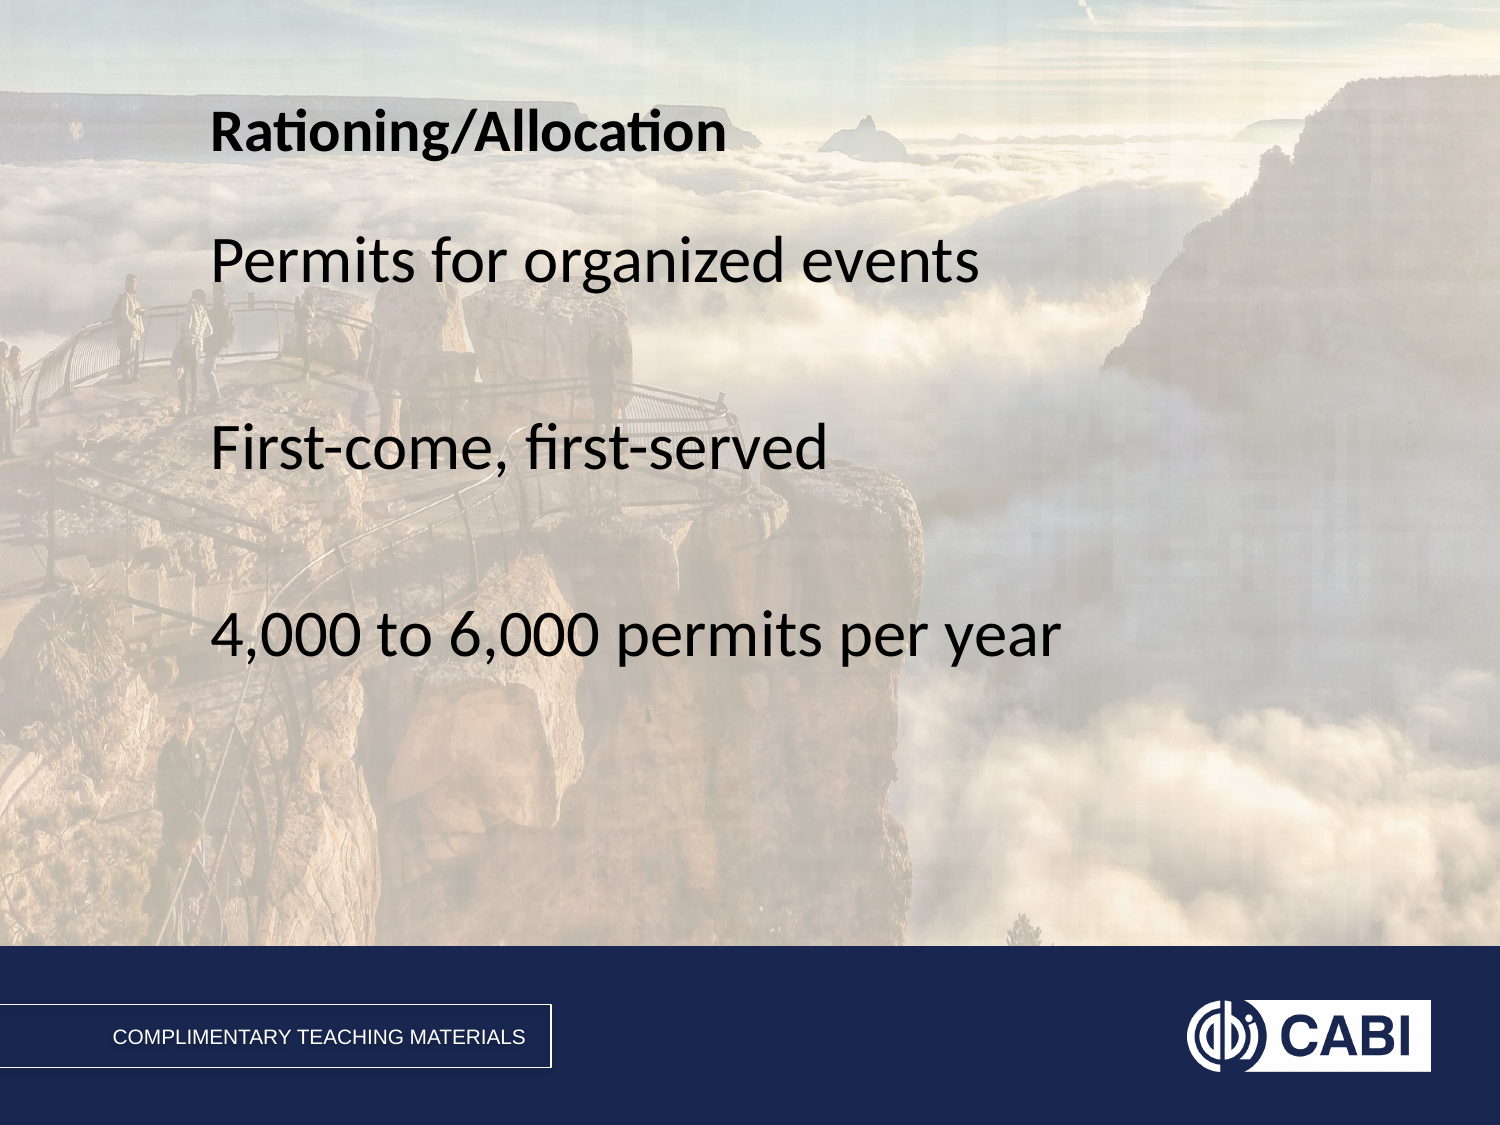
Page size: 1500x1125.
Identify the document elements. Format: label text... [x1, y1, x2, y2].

list Permits for organized events First-come, first-served 4,000 to 6,000 permits per year [195, 209, 1376, 917]
title Rationing/Allocation [195, 45, 1376, 209]
picture [1187, 1000, 1431, 1072]
